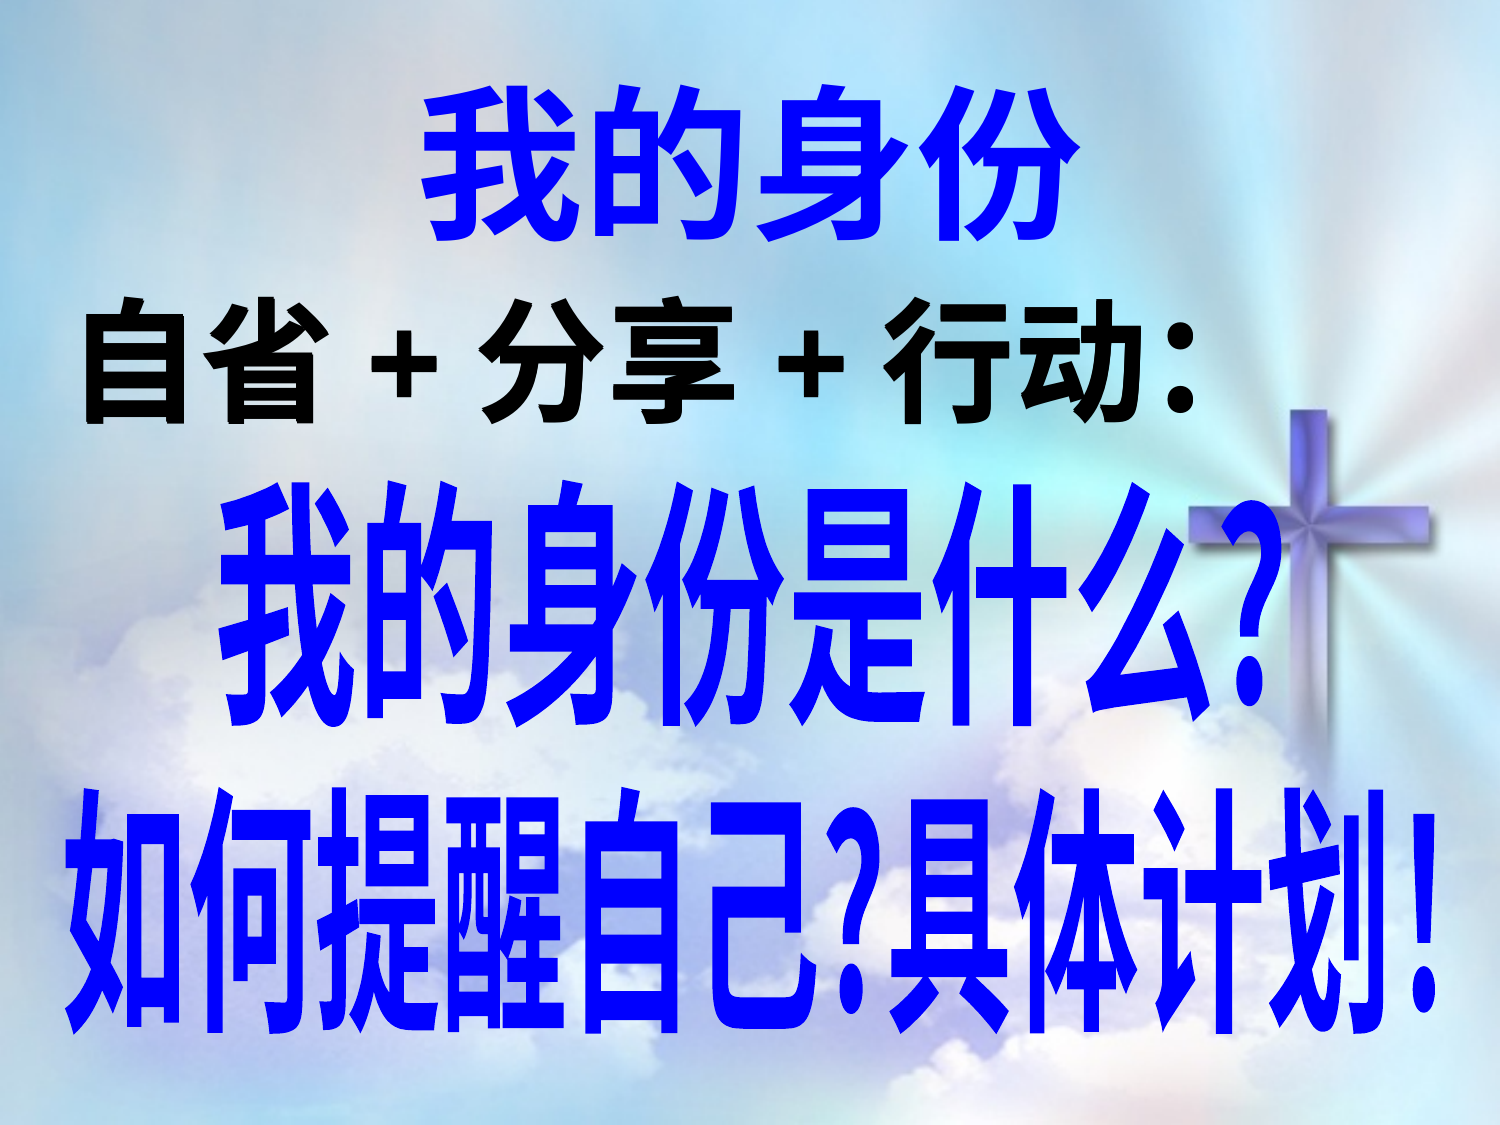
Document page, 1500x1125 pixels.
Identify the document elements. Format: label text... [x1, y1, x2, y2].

list 自省+分享+行动： [53, 255, 1448, 1094]
text_box 我的身份 [53, 66, 1447, 254]
picture [0, 0, 1500, 1125]
